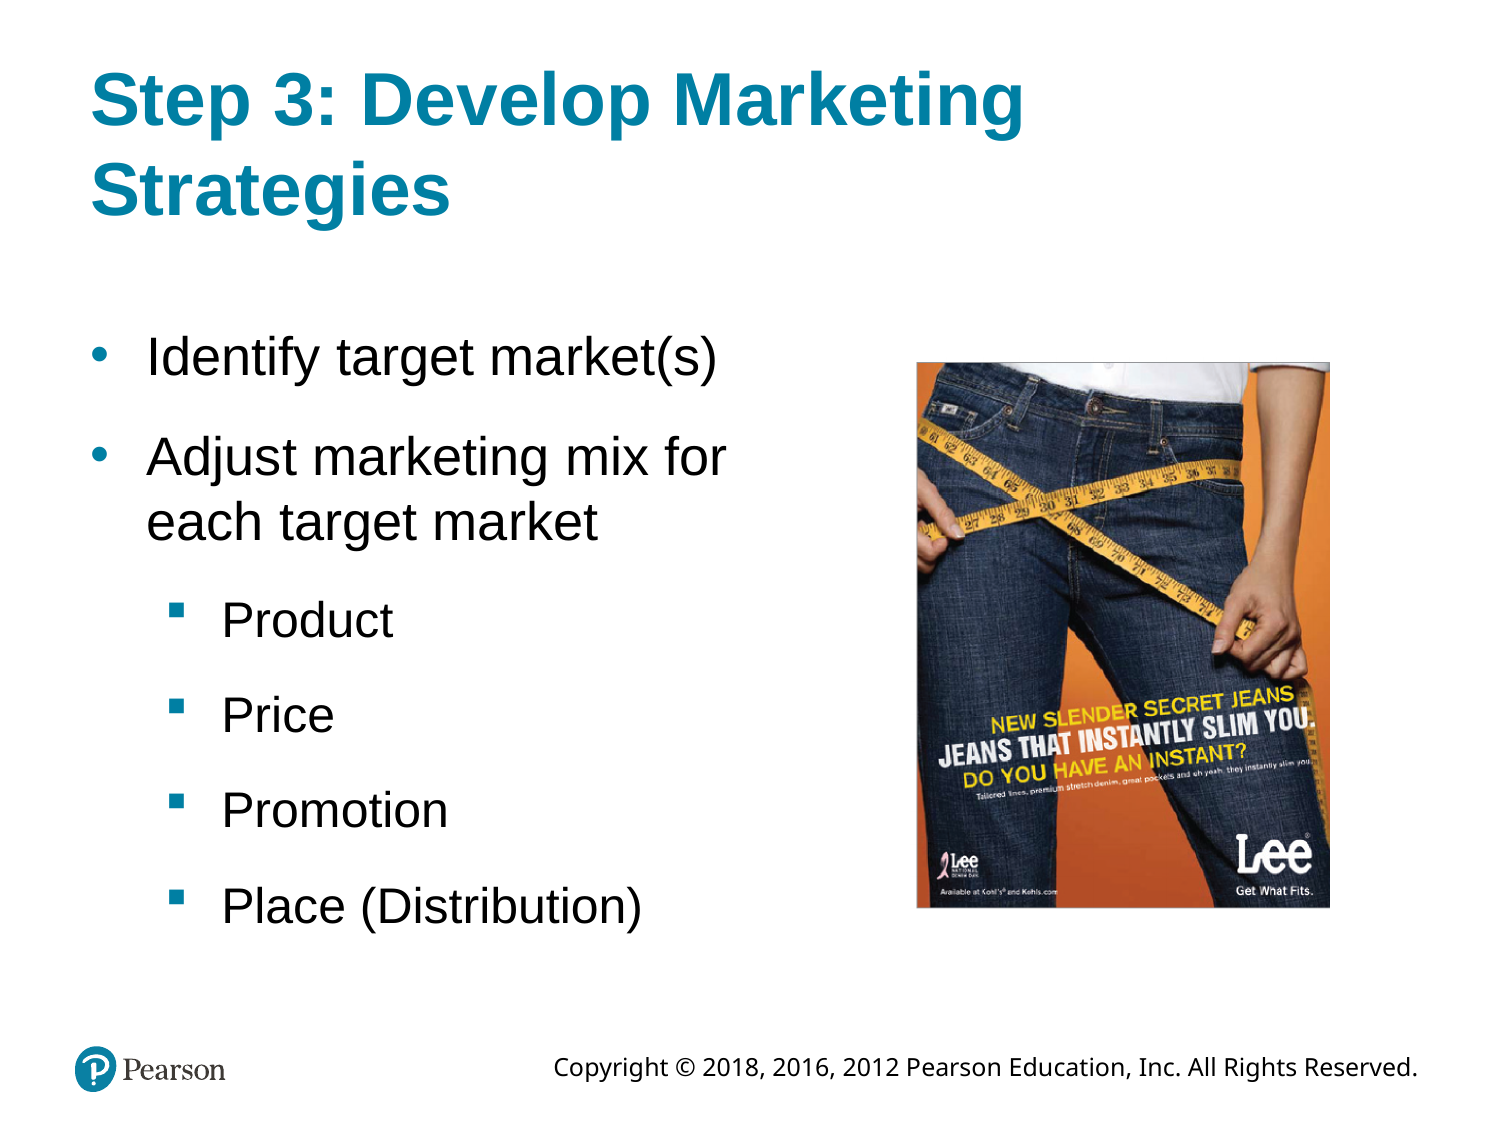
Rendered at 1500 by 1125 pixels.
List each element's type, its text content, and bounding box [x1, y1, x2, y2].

picture [910, 357, 1331, 910]
list Identify target market(s) Adjust marketing mix for each target market Product Price Promotion Place (Distribution) [75, 306, 853, 1006]
title Step 3: Develop Marketing Strategies [75, 35, 1425, 239]
